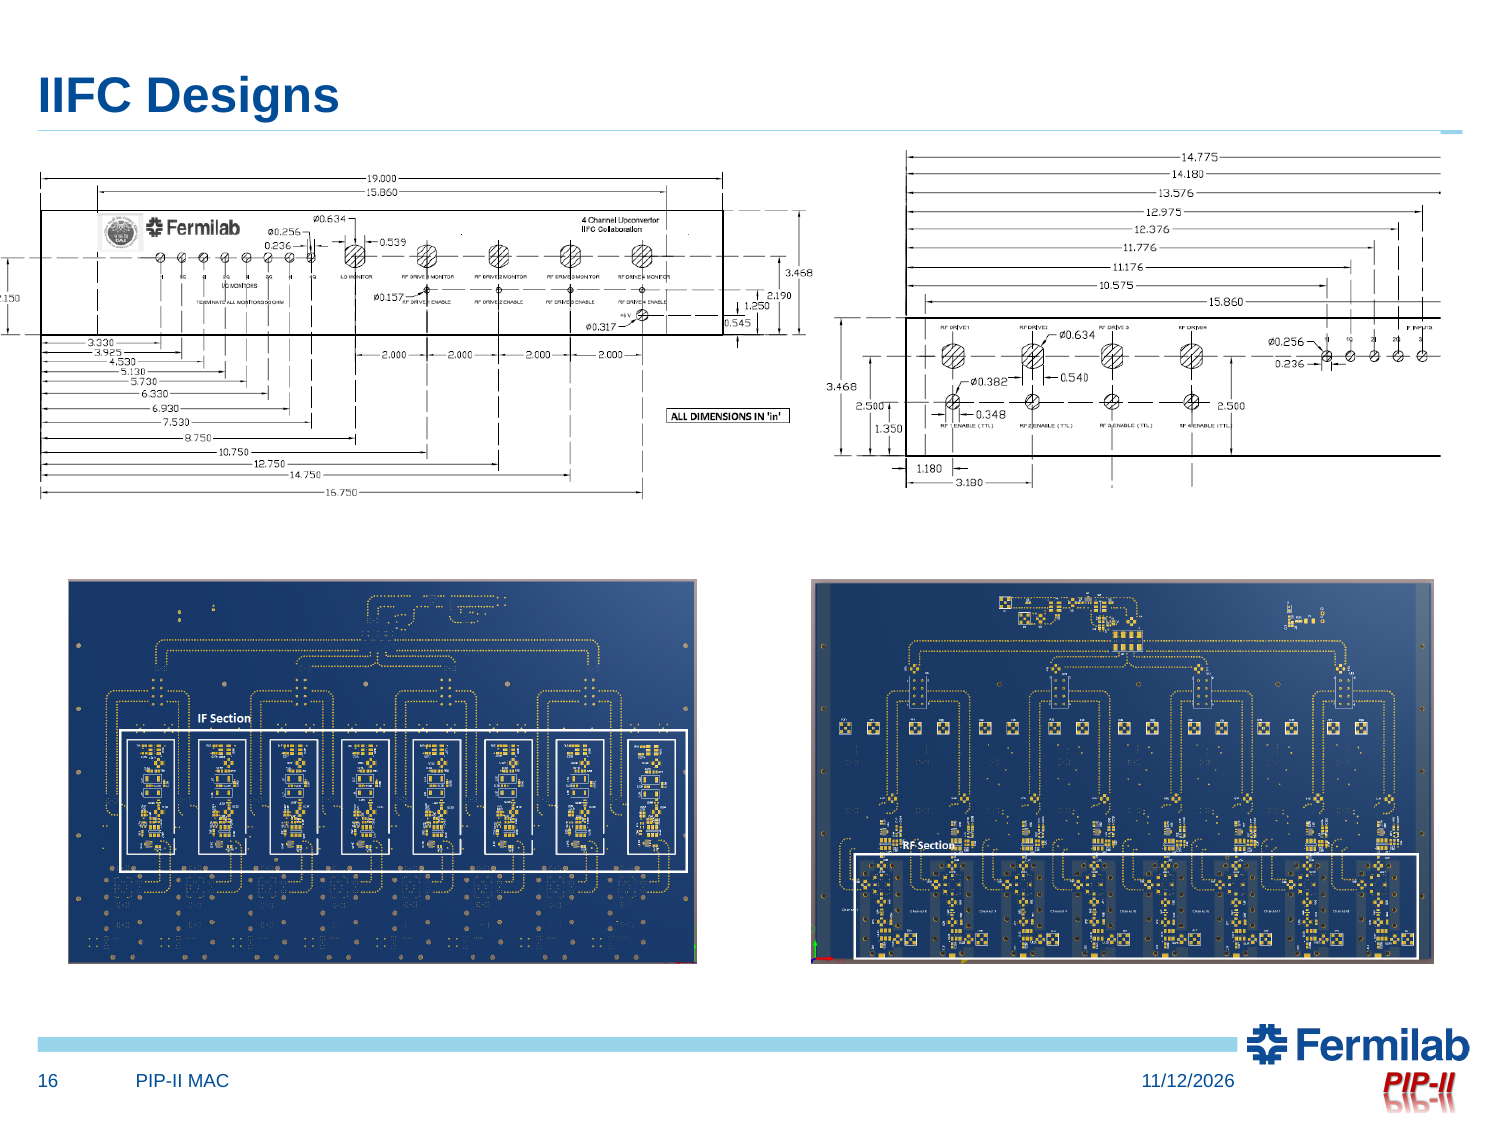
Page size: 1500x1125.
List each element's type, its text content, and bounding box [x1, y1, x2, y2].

slide_number 16 [37, 1068, 111, 1109]
footer PIP-II MAC [135, 1068, 863, 1109]
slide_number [1058, 1068, 1235, 1109]
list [0, 131, 819, 521]
picture [0, 0, 1500, 1125]
title IIFC Designs [37, 17, 1076, 123]
